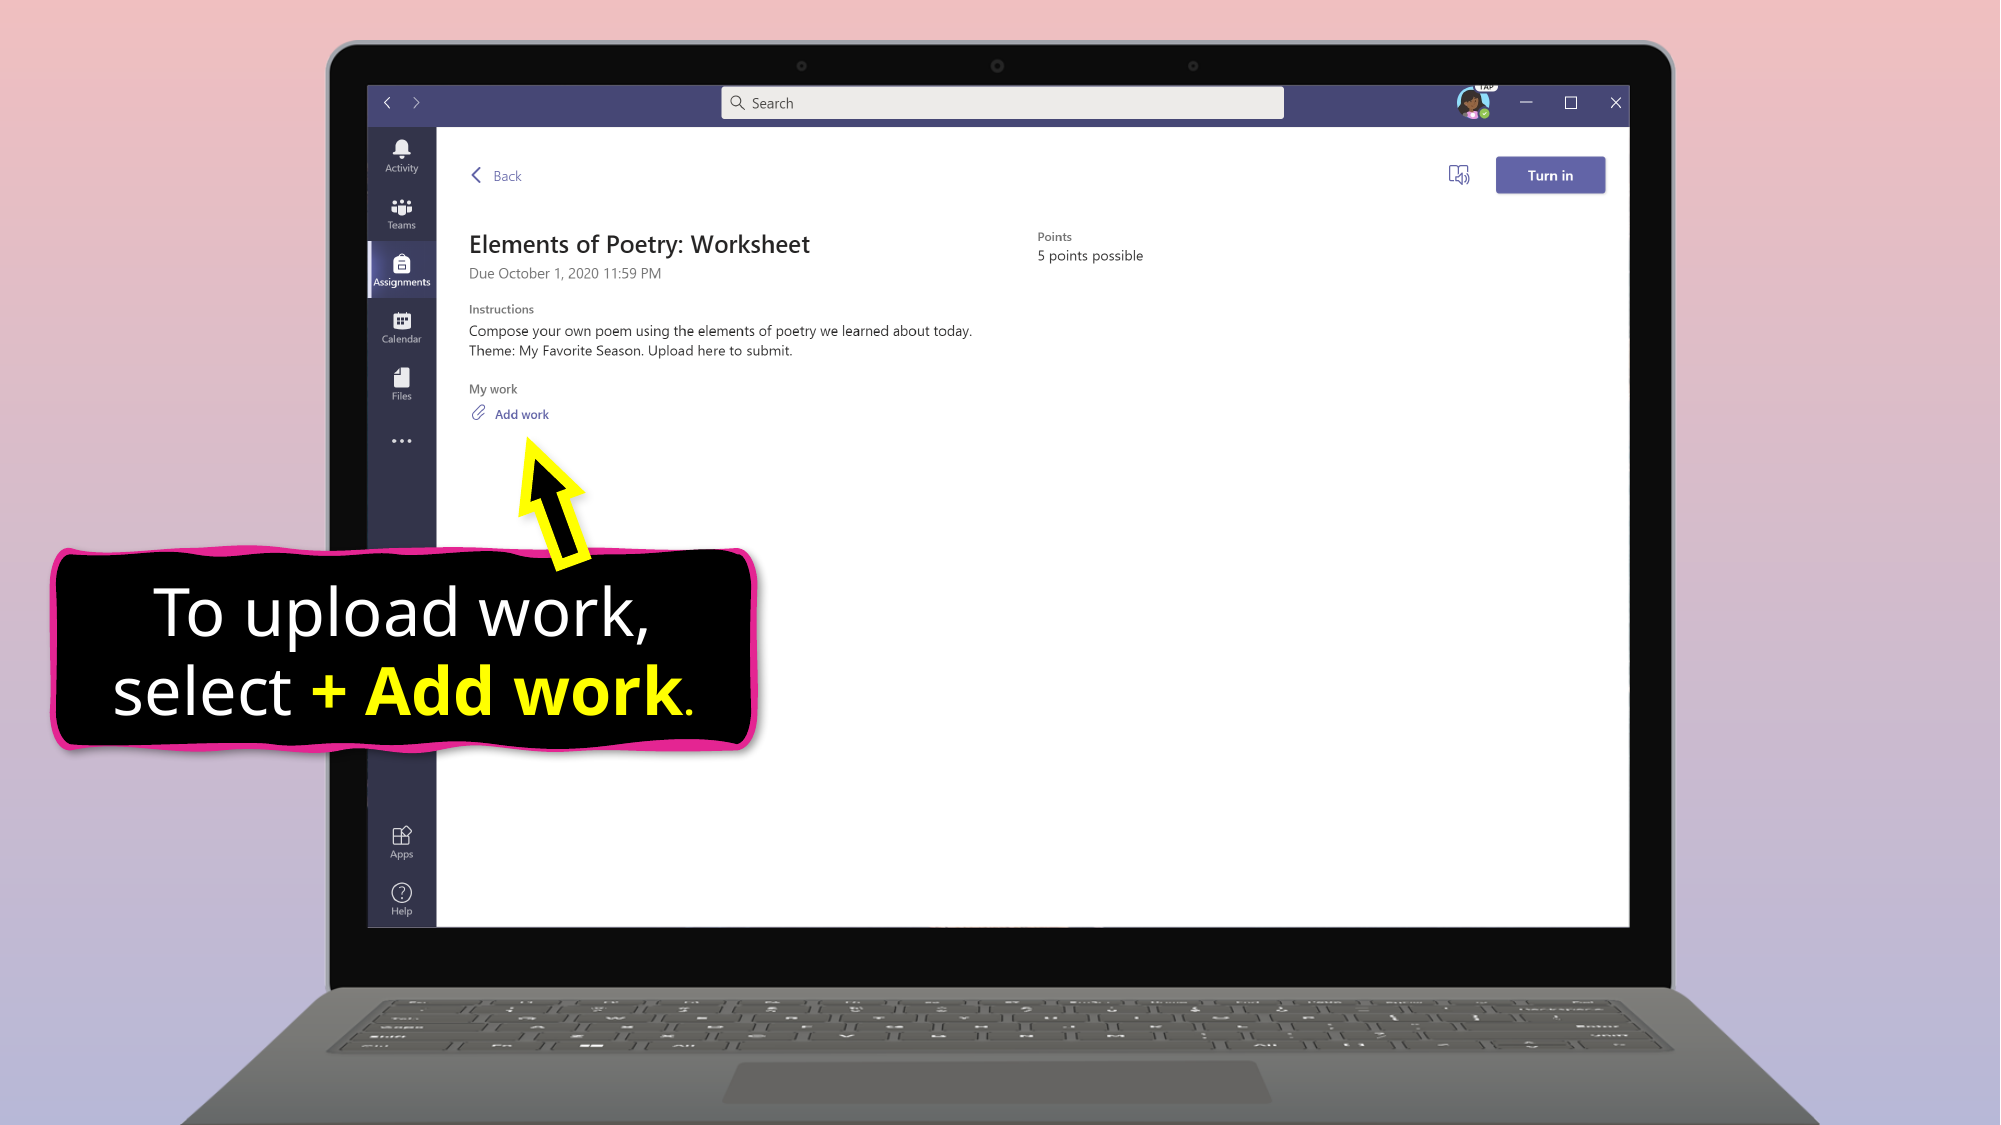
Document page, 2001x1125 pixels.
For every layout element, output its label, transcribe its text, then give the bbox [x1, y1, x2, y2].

text_box To upload work, select + Add work. [55, 551, 180, 746]
picture [180, 40, 1820, 1125]
